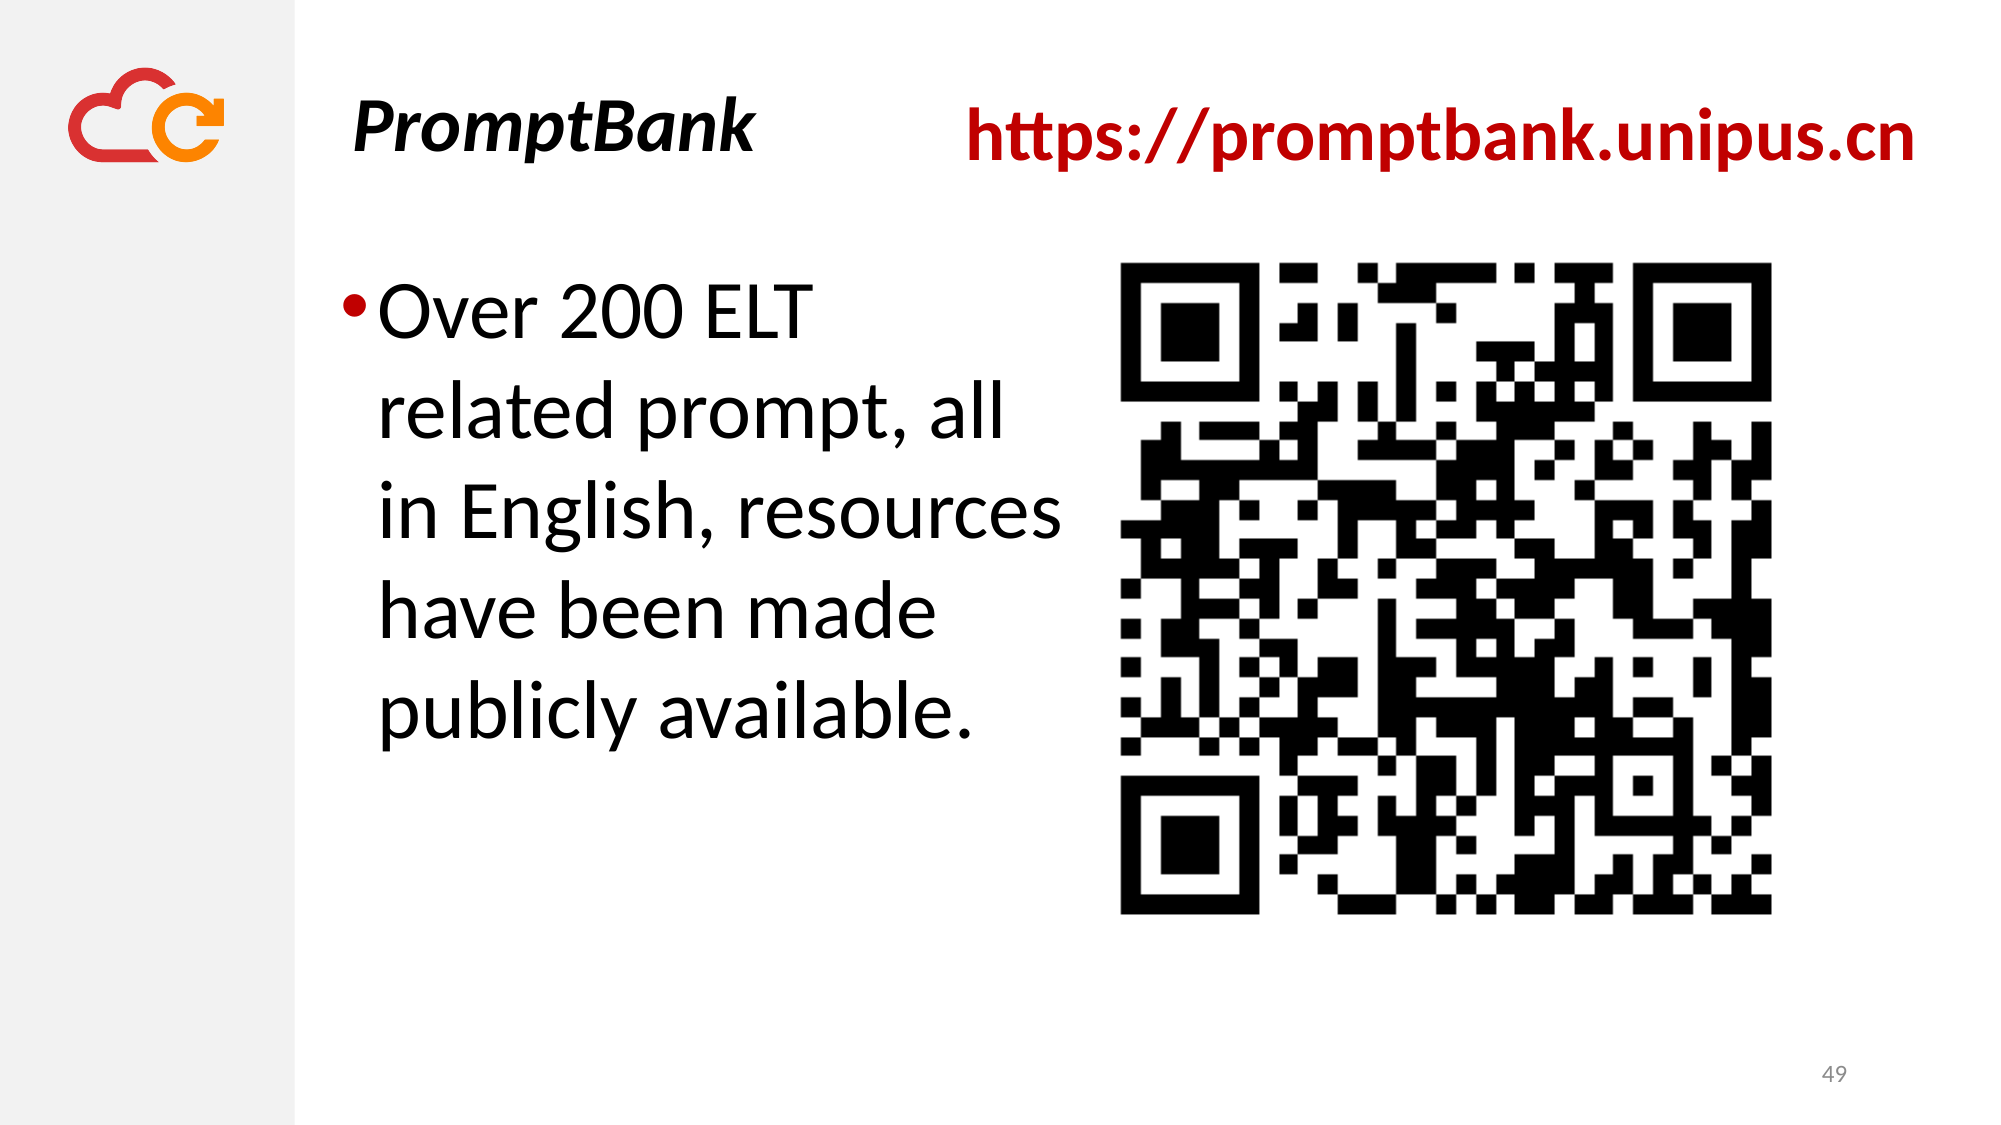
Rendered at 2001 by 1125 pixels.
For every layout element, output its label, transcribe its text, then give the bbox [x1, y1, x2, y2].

list Over 200 ELT related prompt, all in English, resources have been made publicly available. [325, 247, 1084, 1010]
title PromptBank [337, 75, 1863, 176]
picture [1083, 225, 1812, 955]
picture [50, 35, 245, 200]
text_box https://promptbank.unipus.cn [950, 86, 2000, 187]
slide_number 49 [1412, 1042, 1863, 1103]
